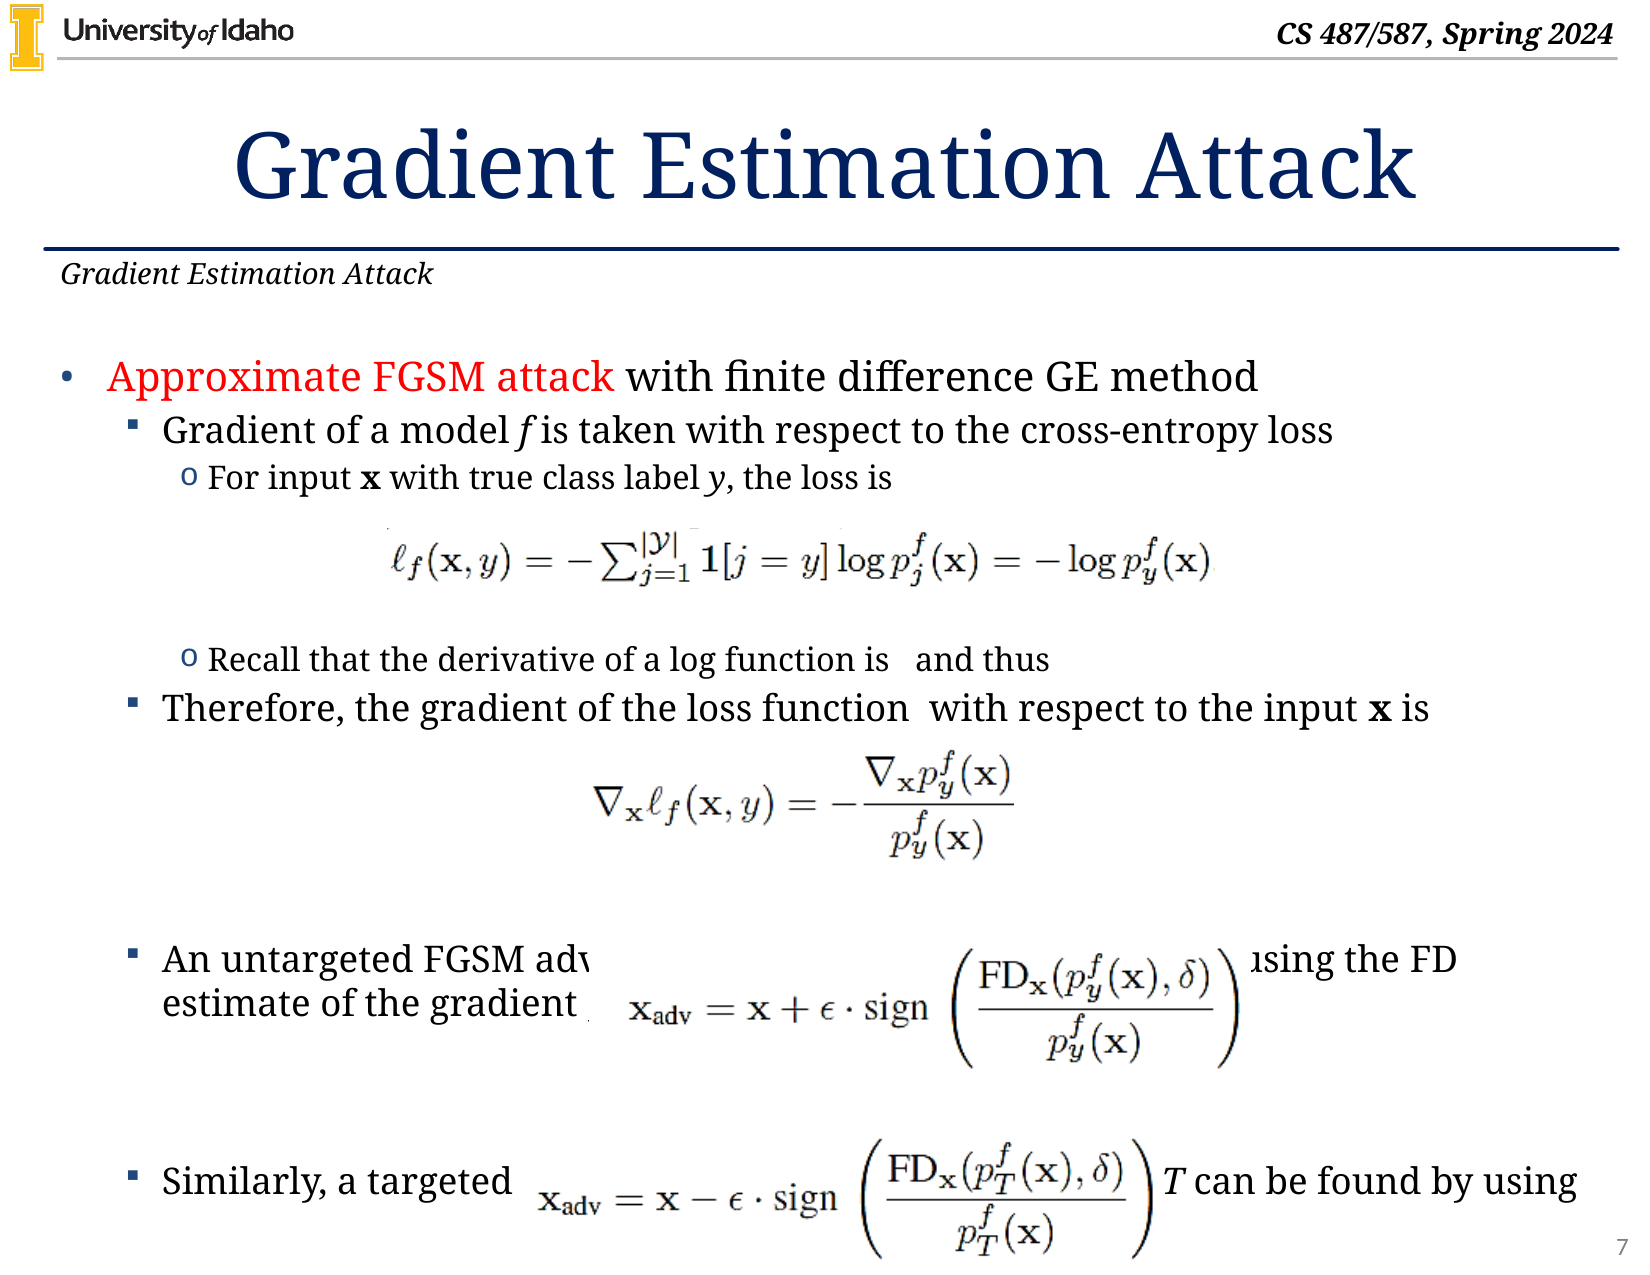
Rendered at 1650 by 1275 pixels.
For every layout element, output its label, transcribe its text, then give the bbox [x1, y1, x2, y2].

picture [9, 4, 48, 71]
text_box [387, 528, 1215, 591]
picture [519, 1133, 1156, 1264]
picture [577, 741, 1015, 863]
title Gradient Estimation Attack [0, 75, 1650, 248]
picture [57, 2, 294, 52]
picture [588, 941, 1251, 1075]
list Gradient Estimation Attack [45, 247, 1062, 306]
